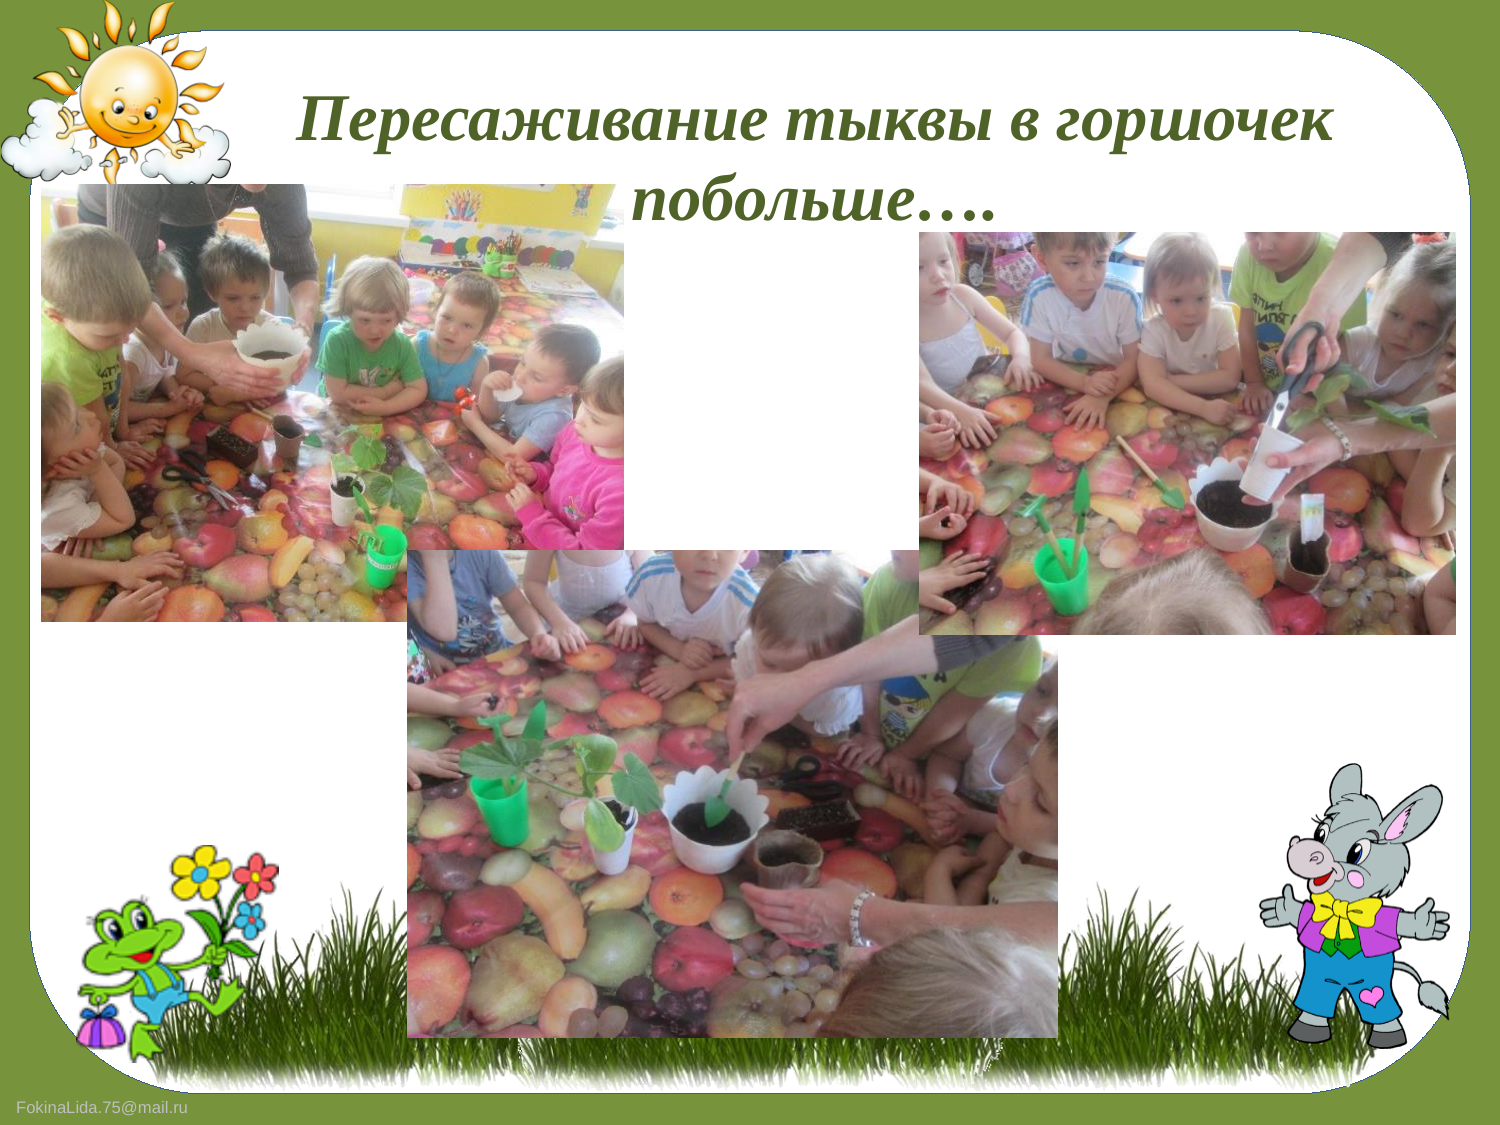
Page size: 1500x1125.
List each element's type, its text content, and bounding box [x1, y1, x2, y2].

title Пересаживание тыквы в горшочек побольше…. [206, 66, 1425, 233]
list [40, 184, 625, 622]
picture [0, 0, 231, 189]
picture [76, 232, 1456, 1100]
